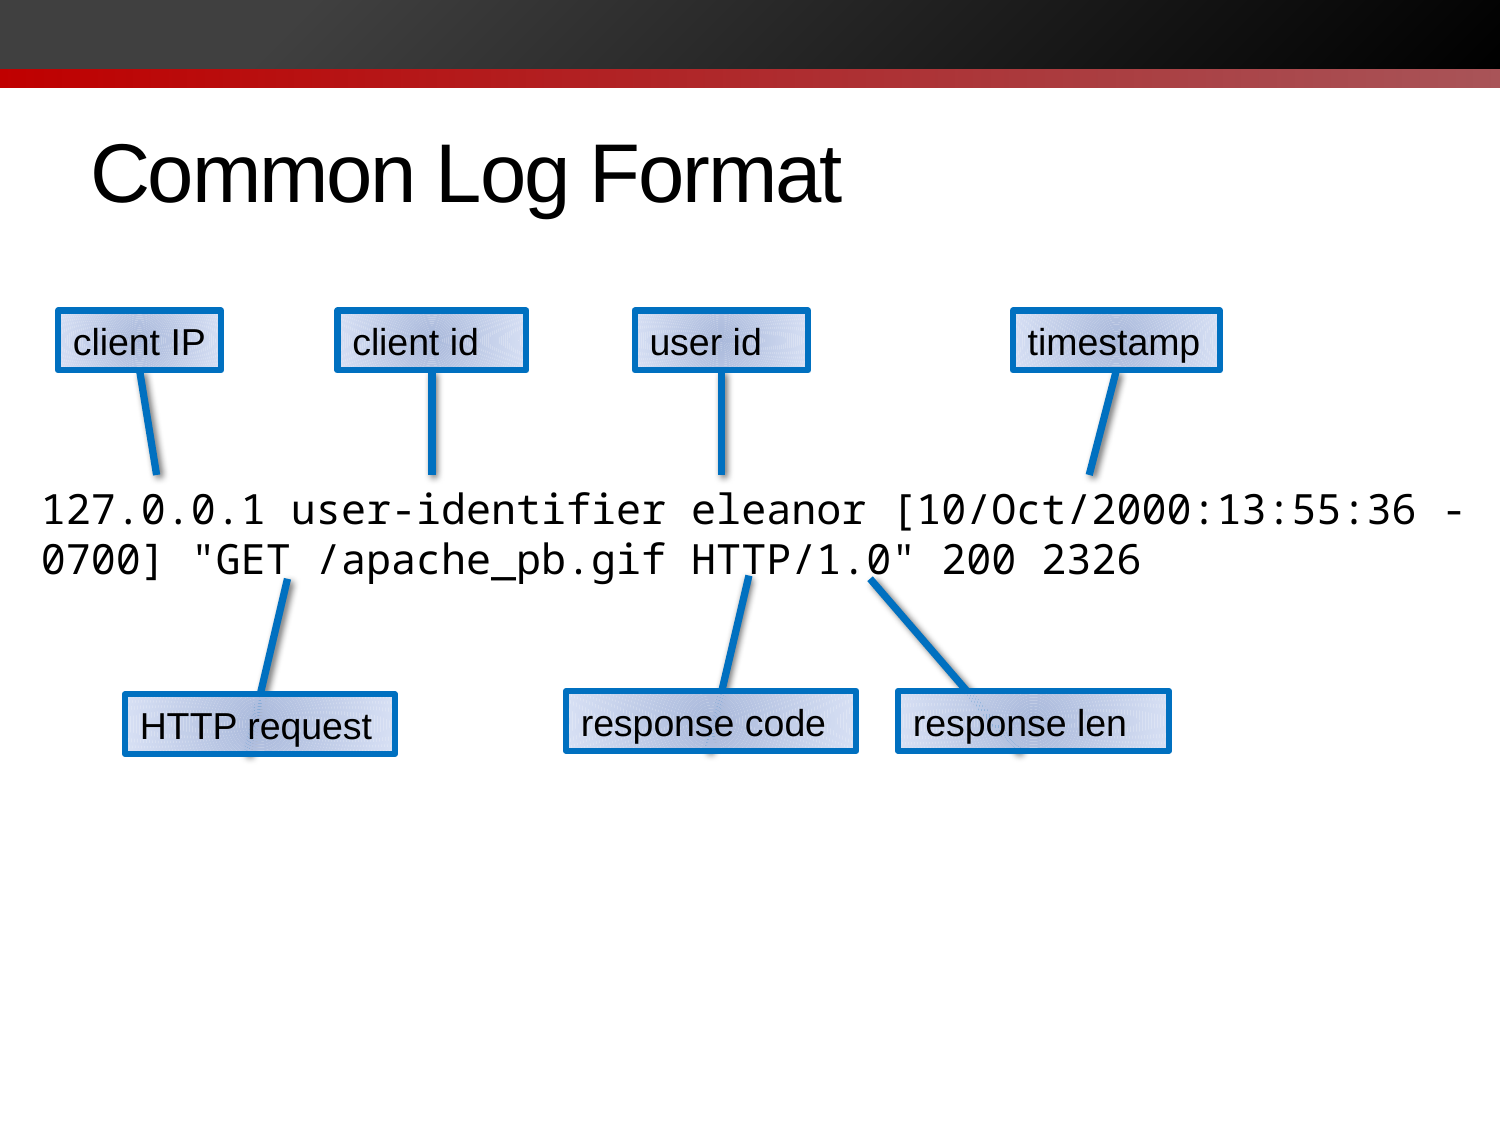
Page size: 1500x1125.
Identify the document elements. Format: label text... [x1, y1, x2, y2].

list 127.0.0.1 user-identifier eleanor [10/Oct/2000:13:55:36 -0700] "GET /apache_pb.gif HTTP/1.0" 200 2326 [25, 474, 1500, 1125]
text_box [124, 575, 1170, 756]
title Common Log Format [75, 87, 1425, 250]
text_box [56, 310, 1221, 476]
